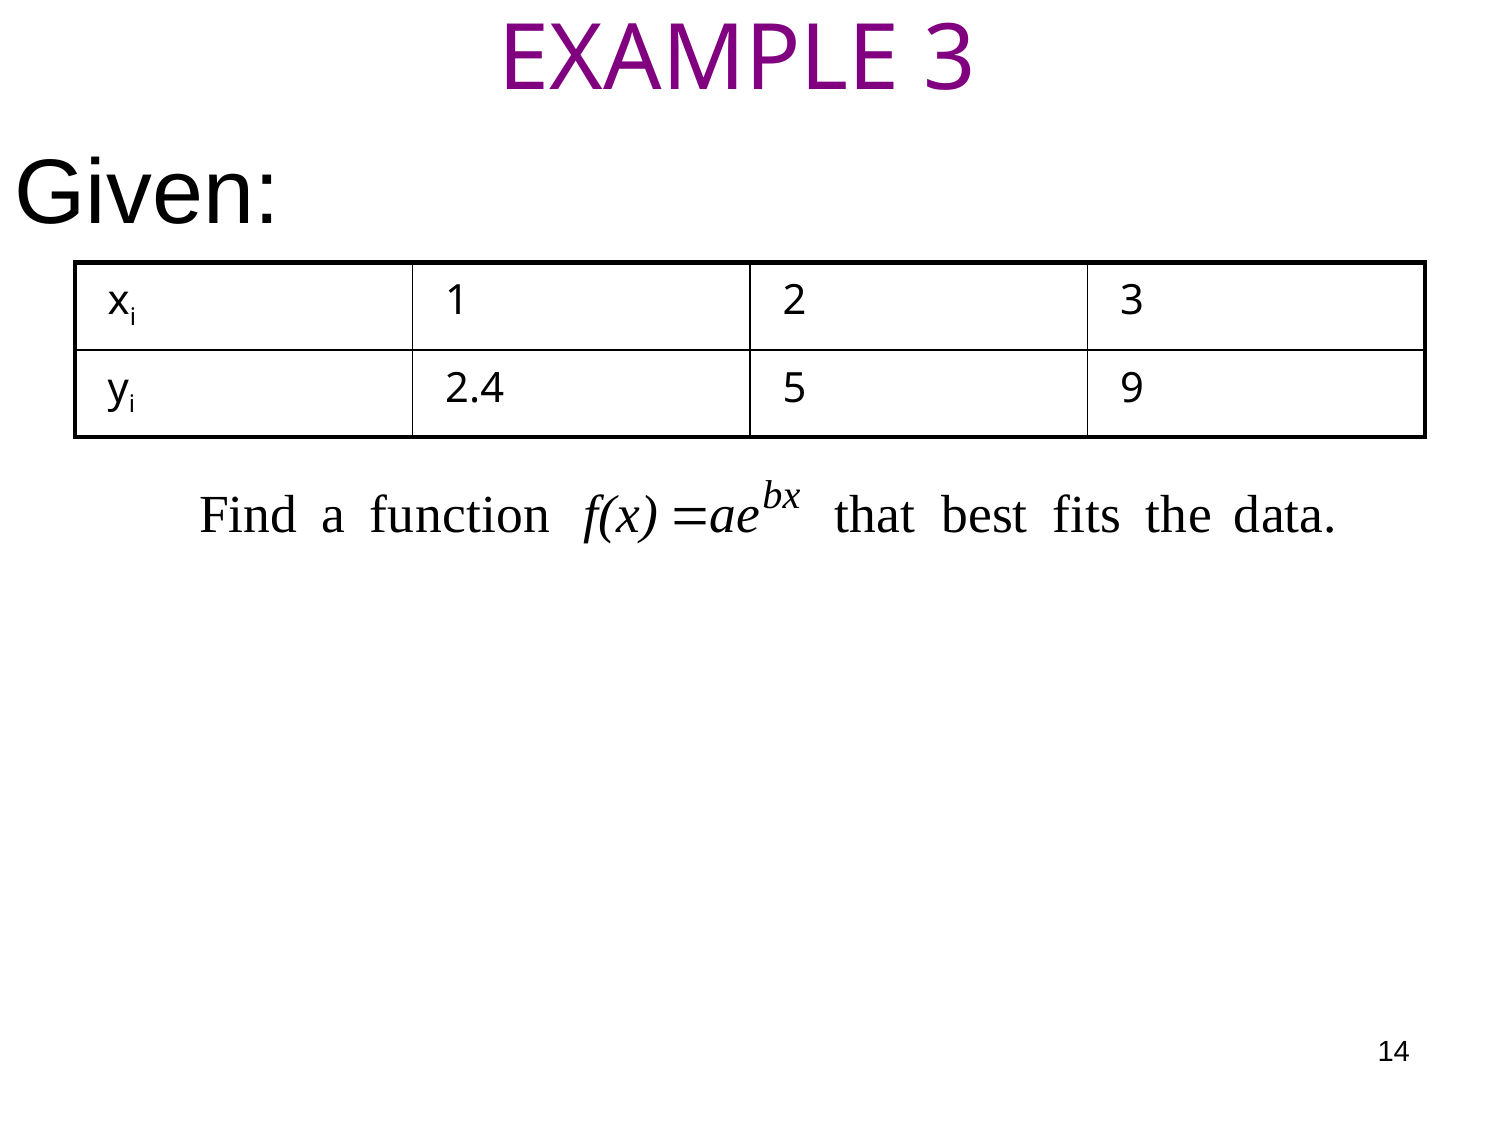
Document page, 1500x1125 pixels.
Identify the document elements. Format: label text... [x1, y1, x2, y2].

table_header 2 [751, 265, 1087, 349]
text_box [184, 471, 1353, 550]
text_box Given: [0, 124, 1234, 250]
table_header xi [77, 265, 412, 349]
table_cell yi [77, 351, 412, 435]
title EXAMPLE 3 [62, 0, 1413, 105]
table_cell 5 [751, 351, 1087, 435]
slide_number 14 [1074, 1024, 1425, 1103]
table_cell 9 [1088, 351, 1423, 435]
table_header 1 [413, 265, 749, 349]
table_cell 2.4 [413, 351, 749, 435]
table_header 3 [1088, 265, 1423, 349]
